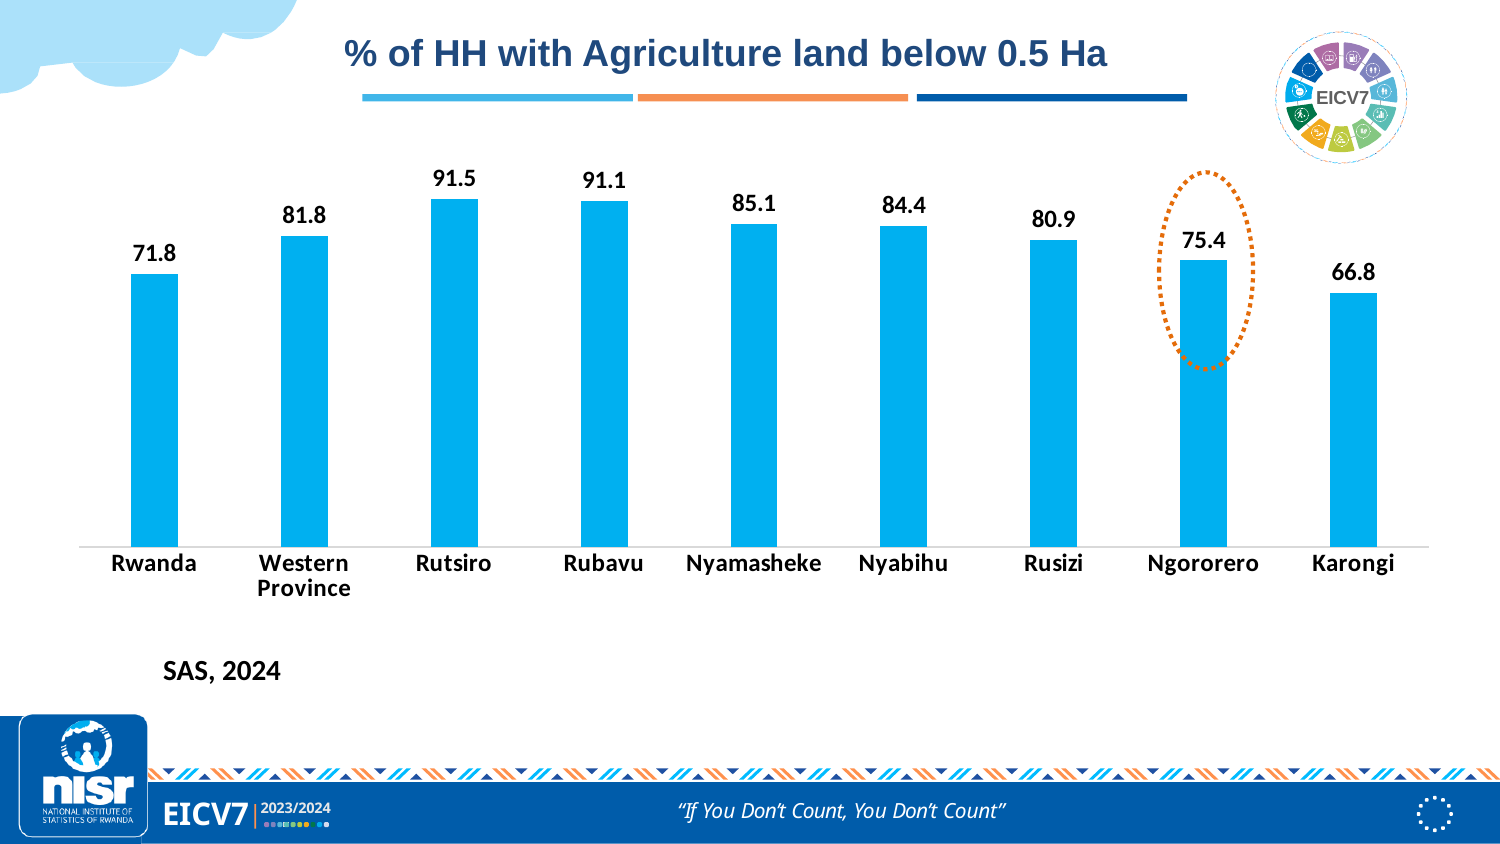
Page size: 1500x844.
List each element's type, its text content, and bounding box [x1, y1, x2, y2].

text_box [362, 93, 1188, 102]
chart [49, 113, 1455, 648]
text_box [1275, 31, 1408, 111]
text_box % of HH with Agriculture land below 0.5 Ha [329, 21, 1263, 81]
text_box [0, 713, 1500, 844]
text_box SAS, 2024 [148, 655, 355, 678]
text_box [0, 0, 297, 94]
